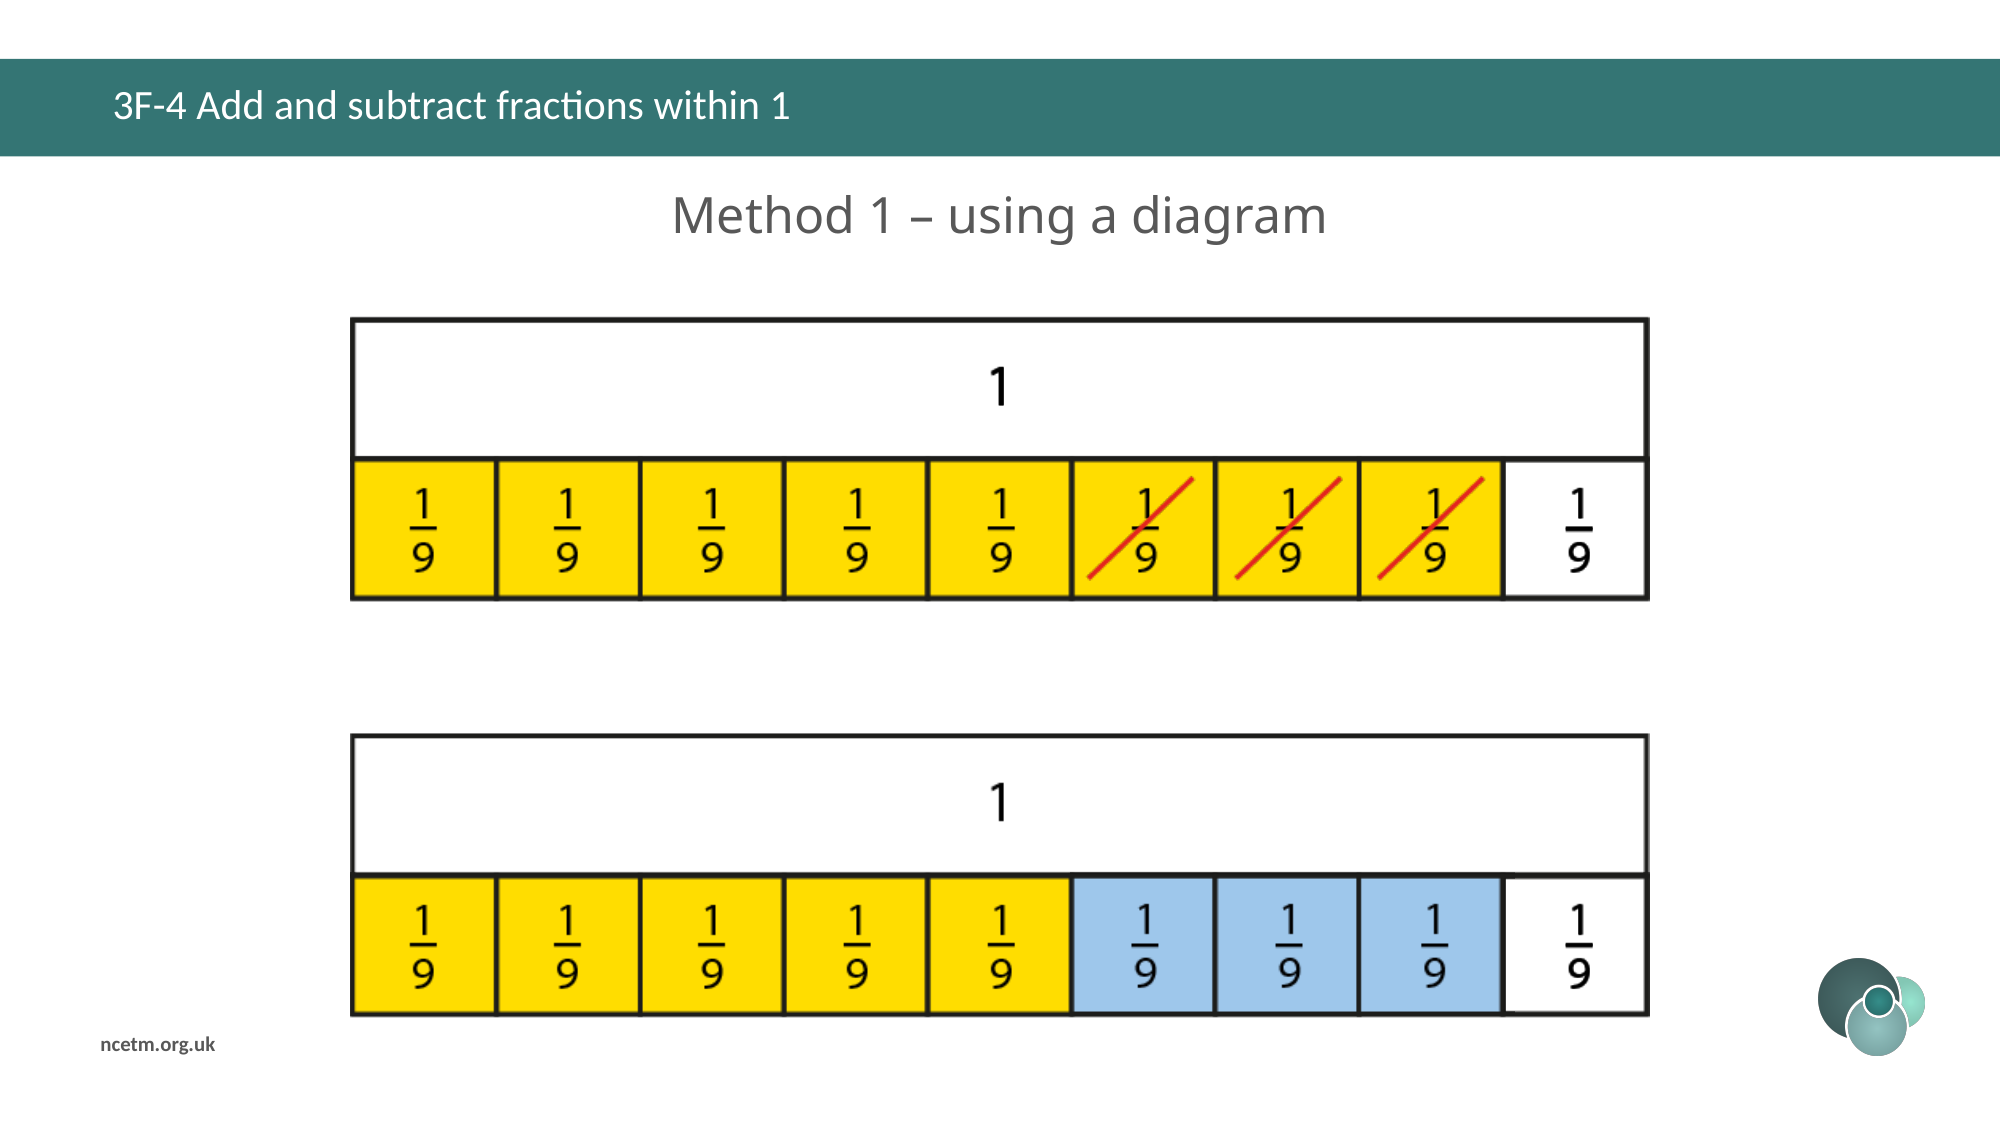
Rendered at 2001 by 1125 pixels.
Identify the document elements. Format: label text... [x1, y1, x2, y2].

text_box Method 1 – using a diagram [249, 176, 1750, 252]
picture [350, 304, 1650, 630]
picture [350, 721, 1650, 1027]
title 3F-4 Add and subtract fractions within 1 [97, 76, 1945, 147]
picture [1818, 958, 1925, 1056]
